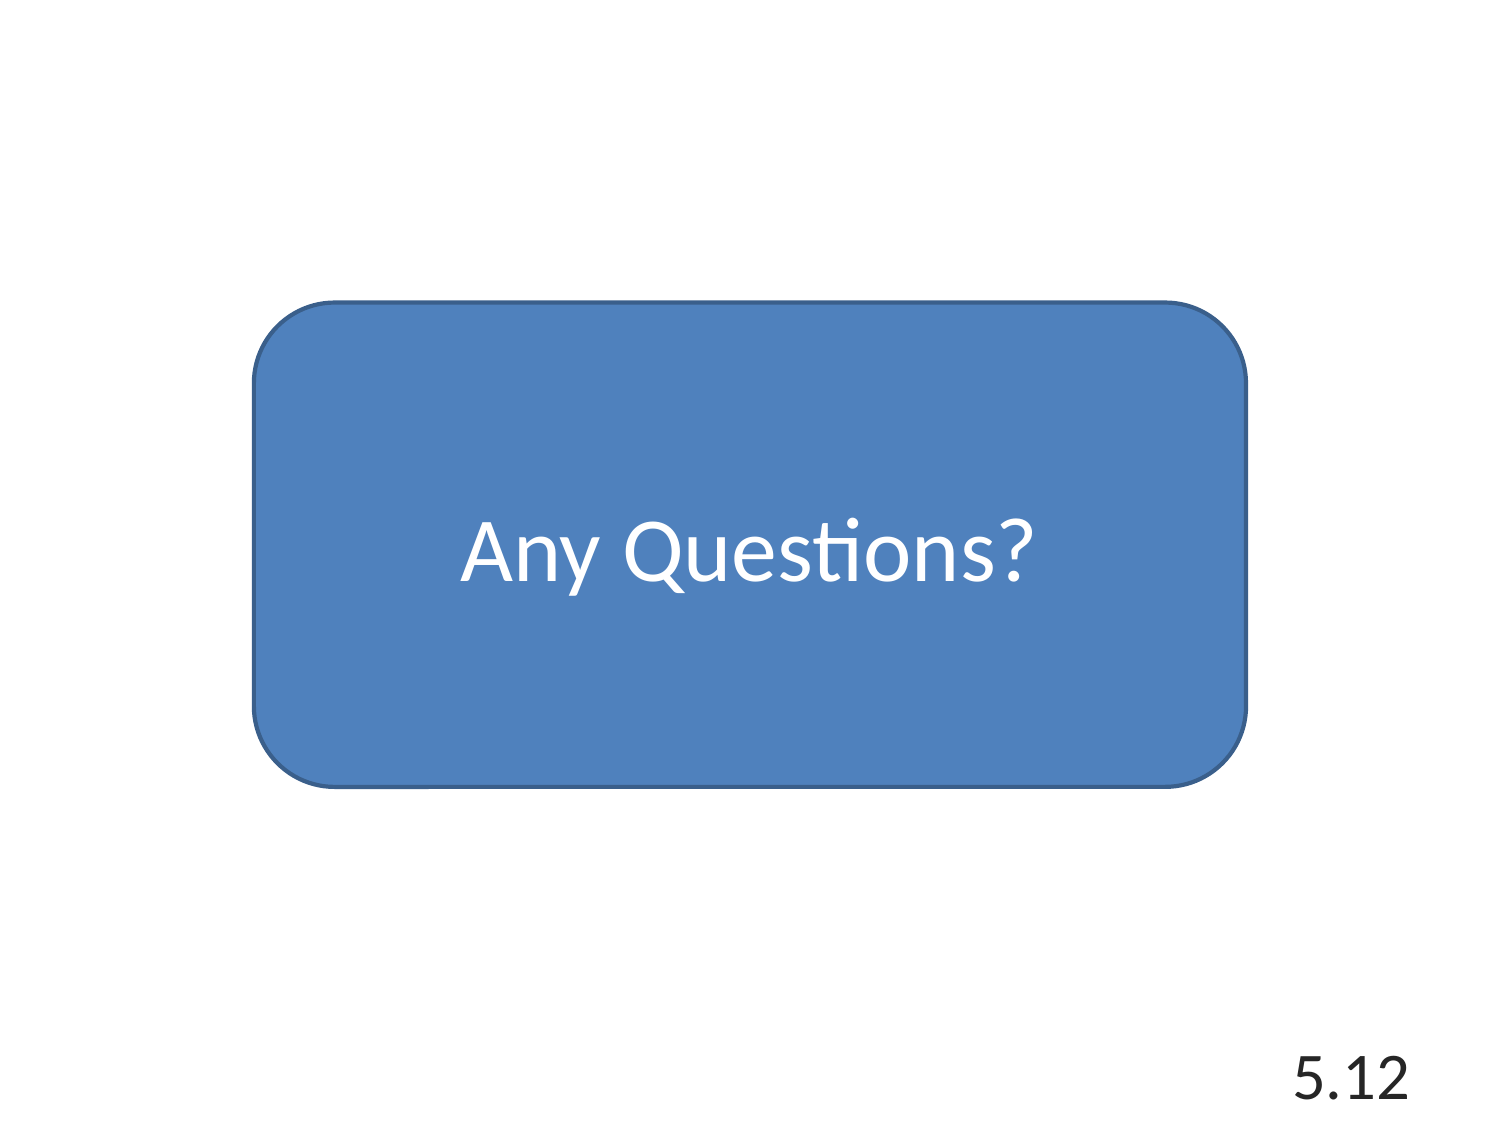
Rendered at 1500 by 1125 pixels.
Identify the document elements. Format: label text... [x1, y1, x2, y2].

slide_number 5.12 [1074, 1042, 1425, 1103]
text_box Any Questions? [251, 300, 1249, 790]
